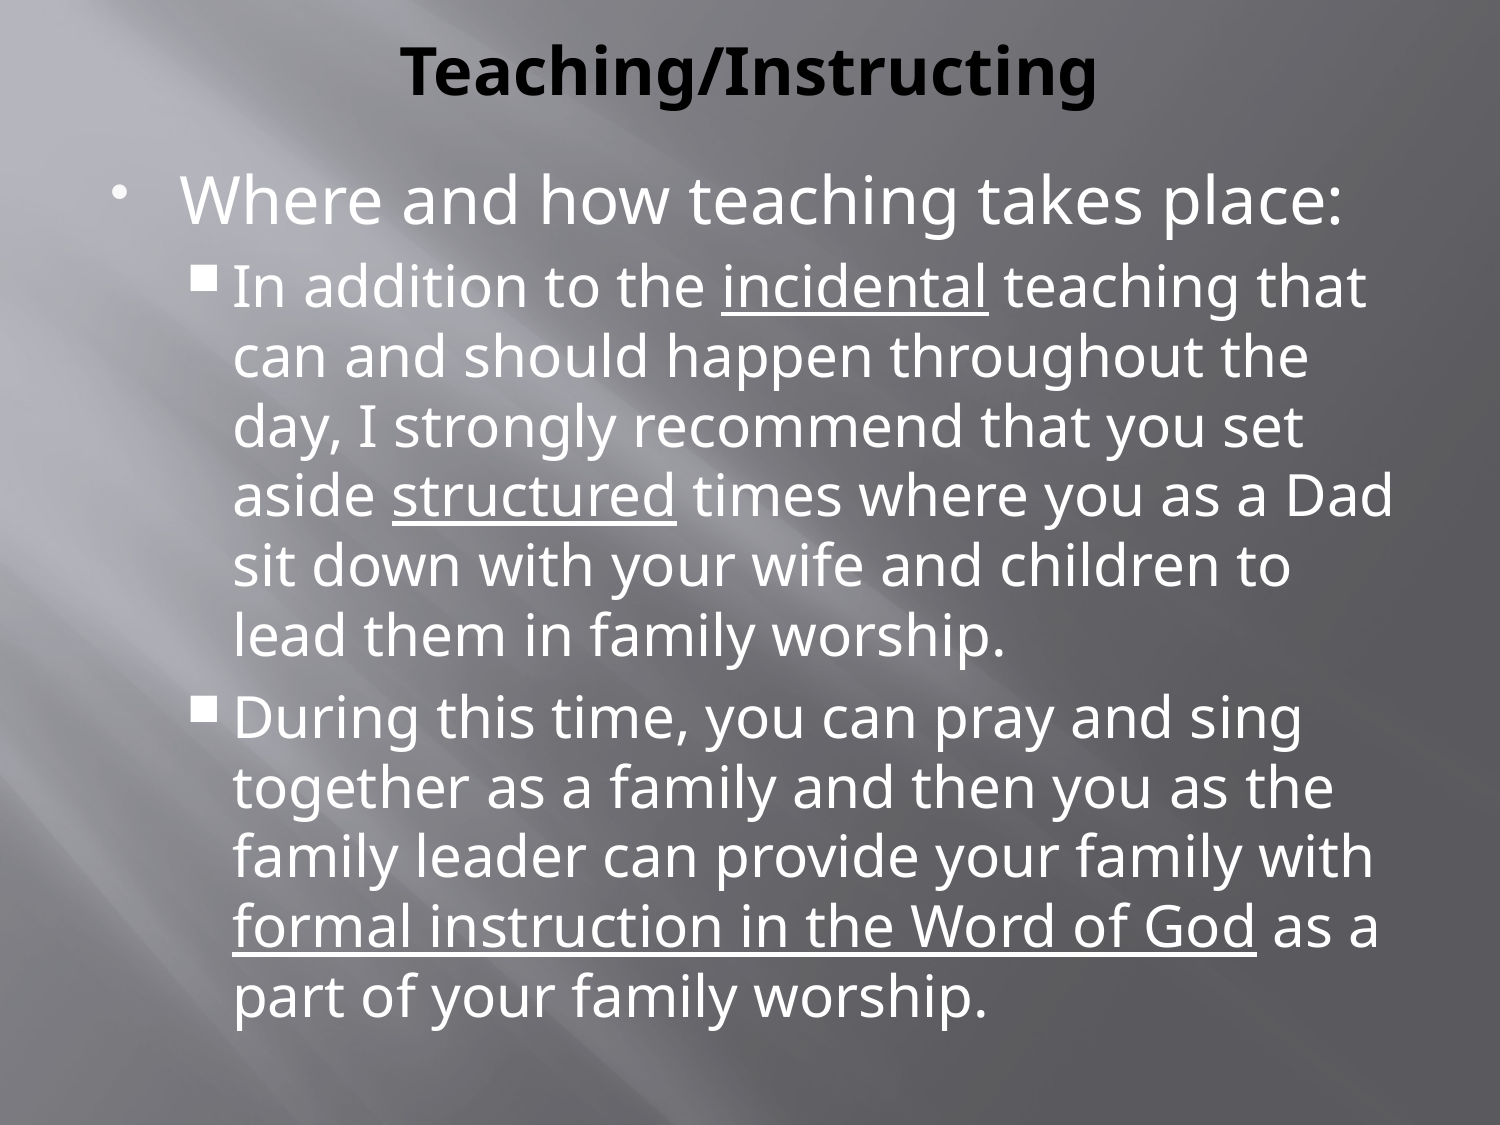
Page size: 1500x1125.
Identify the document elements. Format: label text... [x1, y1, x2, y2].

title Teaching/Instructing [0, 0, 1500, 138]
list Where and how teaching takes place: In addition to the incidental teaching that can and should happen throughout the day, I strongly recommend that you set aside structured times where you as a Dad sit down with your wife and children to lead them in family worship. During this time, you can pray and sing together as a family and then you as the family leader can provide your family with formal instruction in the Word of God as a part of your family worship. [75, 149, 1425, 1125]
